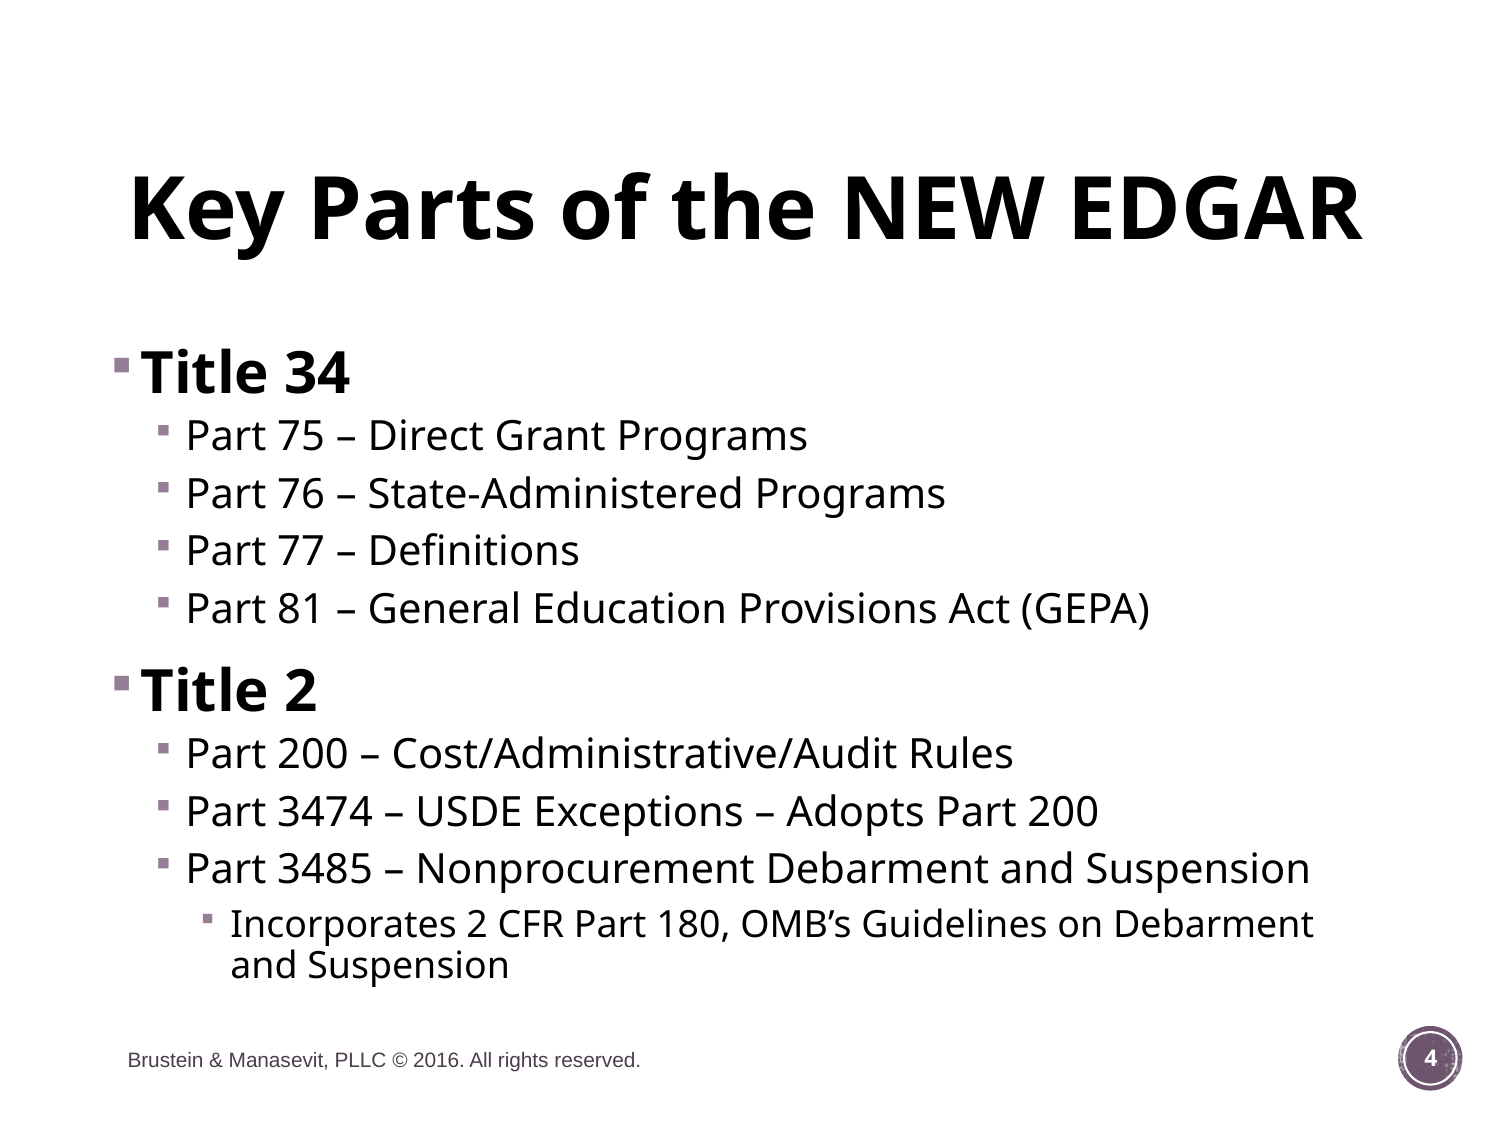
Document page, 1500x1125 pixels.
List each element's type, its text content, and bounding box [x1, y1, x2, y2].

footer Brustein & Manasevit, PLLC © 2016. All rights reserved. [112, 1028, 891, 1089]
list Title 34 Part 75 – Direct Grant Programs Part 76 – State-Administered Programs Part 77 – Definitions Part 81 – General Education Provisions Act (GEPA) Title 2 Part 200 – Cost/Administrative/Audit Rules Part 3474 – USDE Exceptions – Adopts Part 200 Part 3485 – Nonprocurement Debarment and Suspension Incorporates 2 CFR Part 180, OMB’s Guidelines on Debarment and Suspension [95, 335, 1406, 1037]
title Key Parts of the NEW EDGAR [112, 79, 1388, 335]
slide_number 4 [1391, 1028, 1471, 1089]
